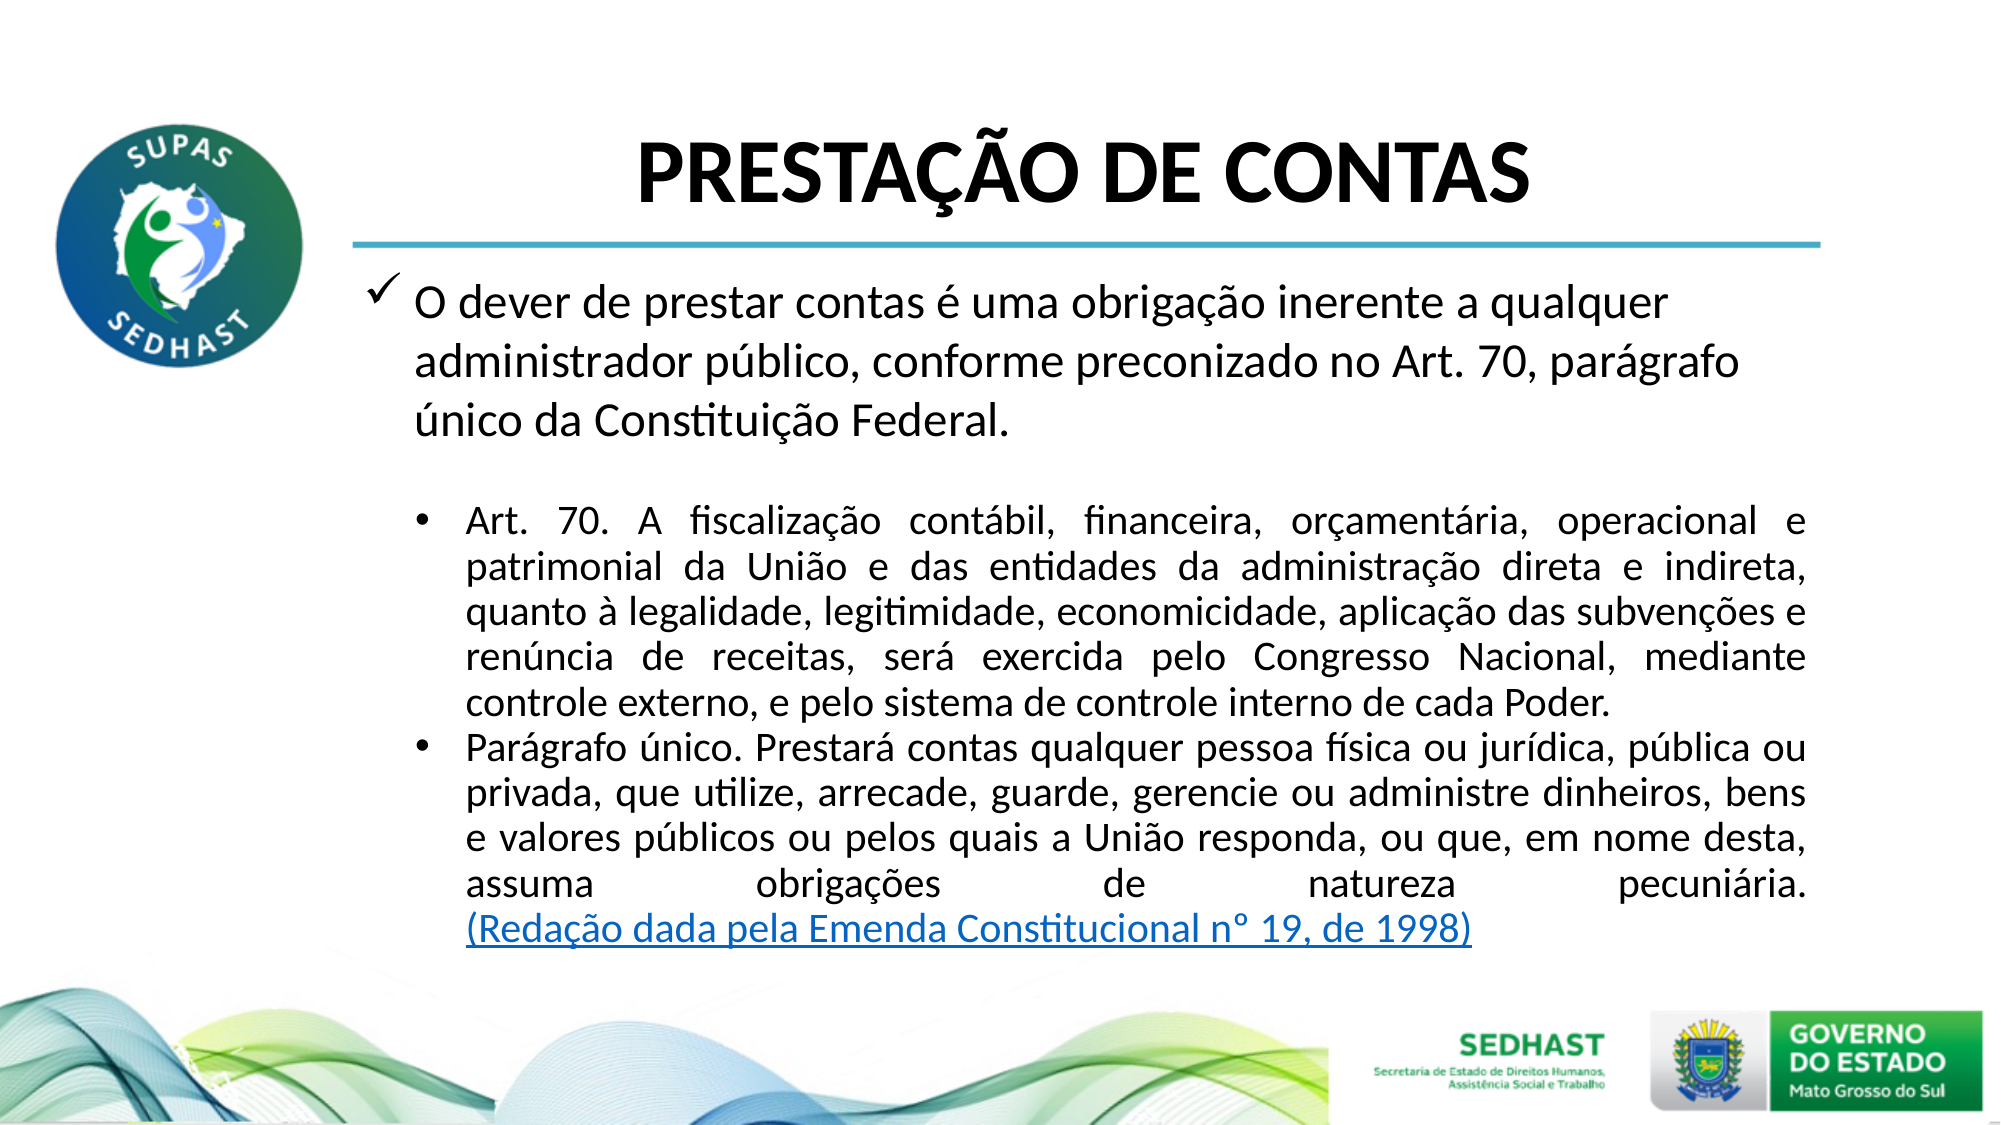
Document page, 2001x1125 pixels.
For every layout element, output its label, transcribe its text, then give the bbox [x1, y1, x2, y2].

picture [0, 0, 2001, 1125]
title PRESTAÇÃO DE CONTAS [354, 109, 1814, 236]
list O dever de prestar contas é uma obrigação inerente a qualquer administrador público, conforme preconizado no Art. 70, parágrafo único da Constituição Federal. Art. 70. A fiscalização contábil, financeira, orçamentária, operacional e patrimonial da União e das entidades da administração direta e indireta, quanto à legalidade, legitimidade, economicidade, aplicação das subvenções e renúncia de receitas, será exercida pelo Congresso Nacional, mediante controle externo, e pelo sistema de controle interno de cada Poder. Parágrafo único. Prestará contas qualquer pessoa física ou jurídica, pública ou privada, que utilize, arrecade, guarde, gerencie ou administre dinheiros, bens e valores públicos ou pelos quais a União responda, ou que, em nome desta, assuma obrigações de natureza pecuniária.(Redação dada pela Emenda Constitucional nº 19, de 1998) [348, 262, 1822, 972]
